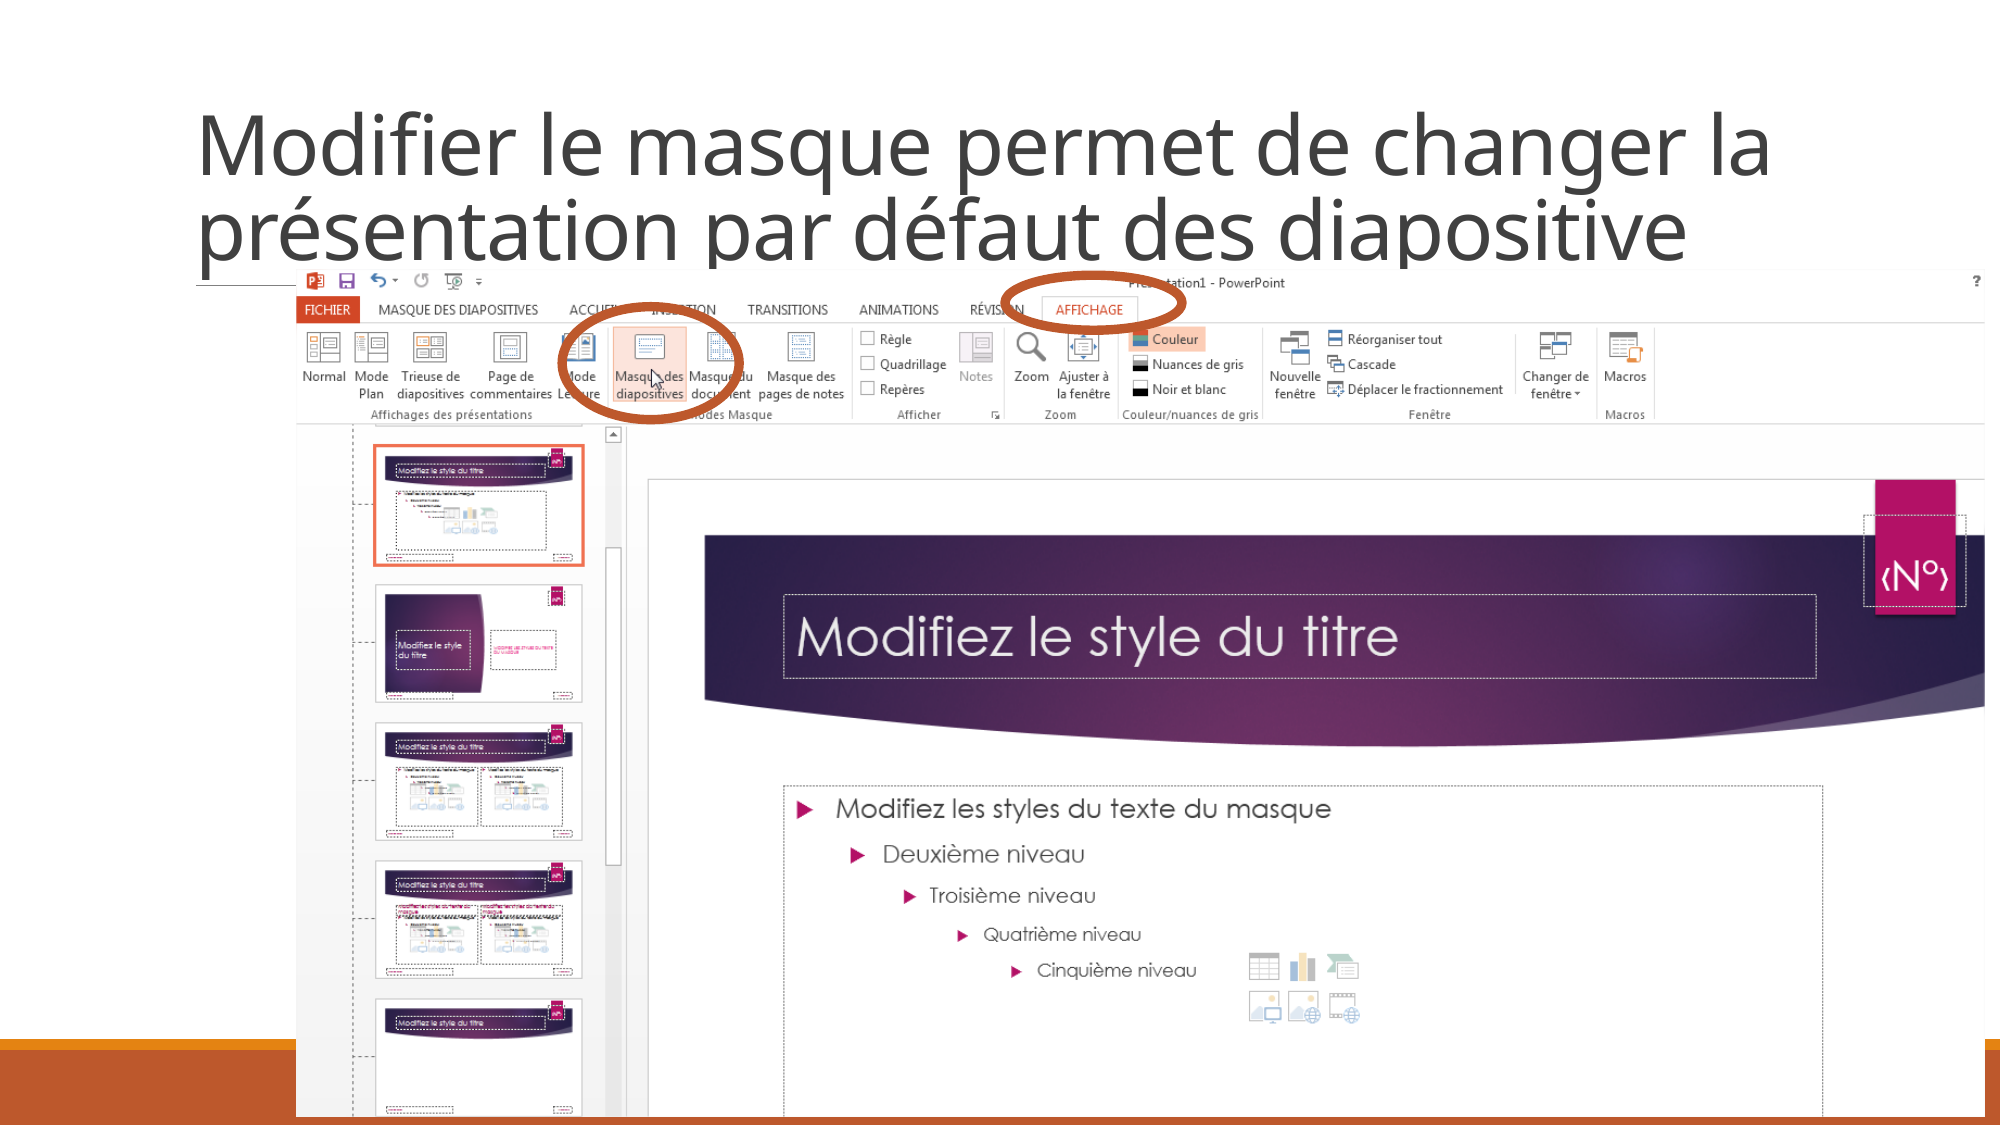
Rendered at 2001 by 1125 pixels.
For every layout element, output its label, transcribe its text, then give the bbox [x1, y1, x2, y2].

picture [295, 269, 1986, 1117]
title Modifier le masque permet de changer la présentation par défaut des diapositive [180, 47, 1830, 285]
